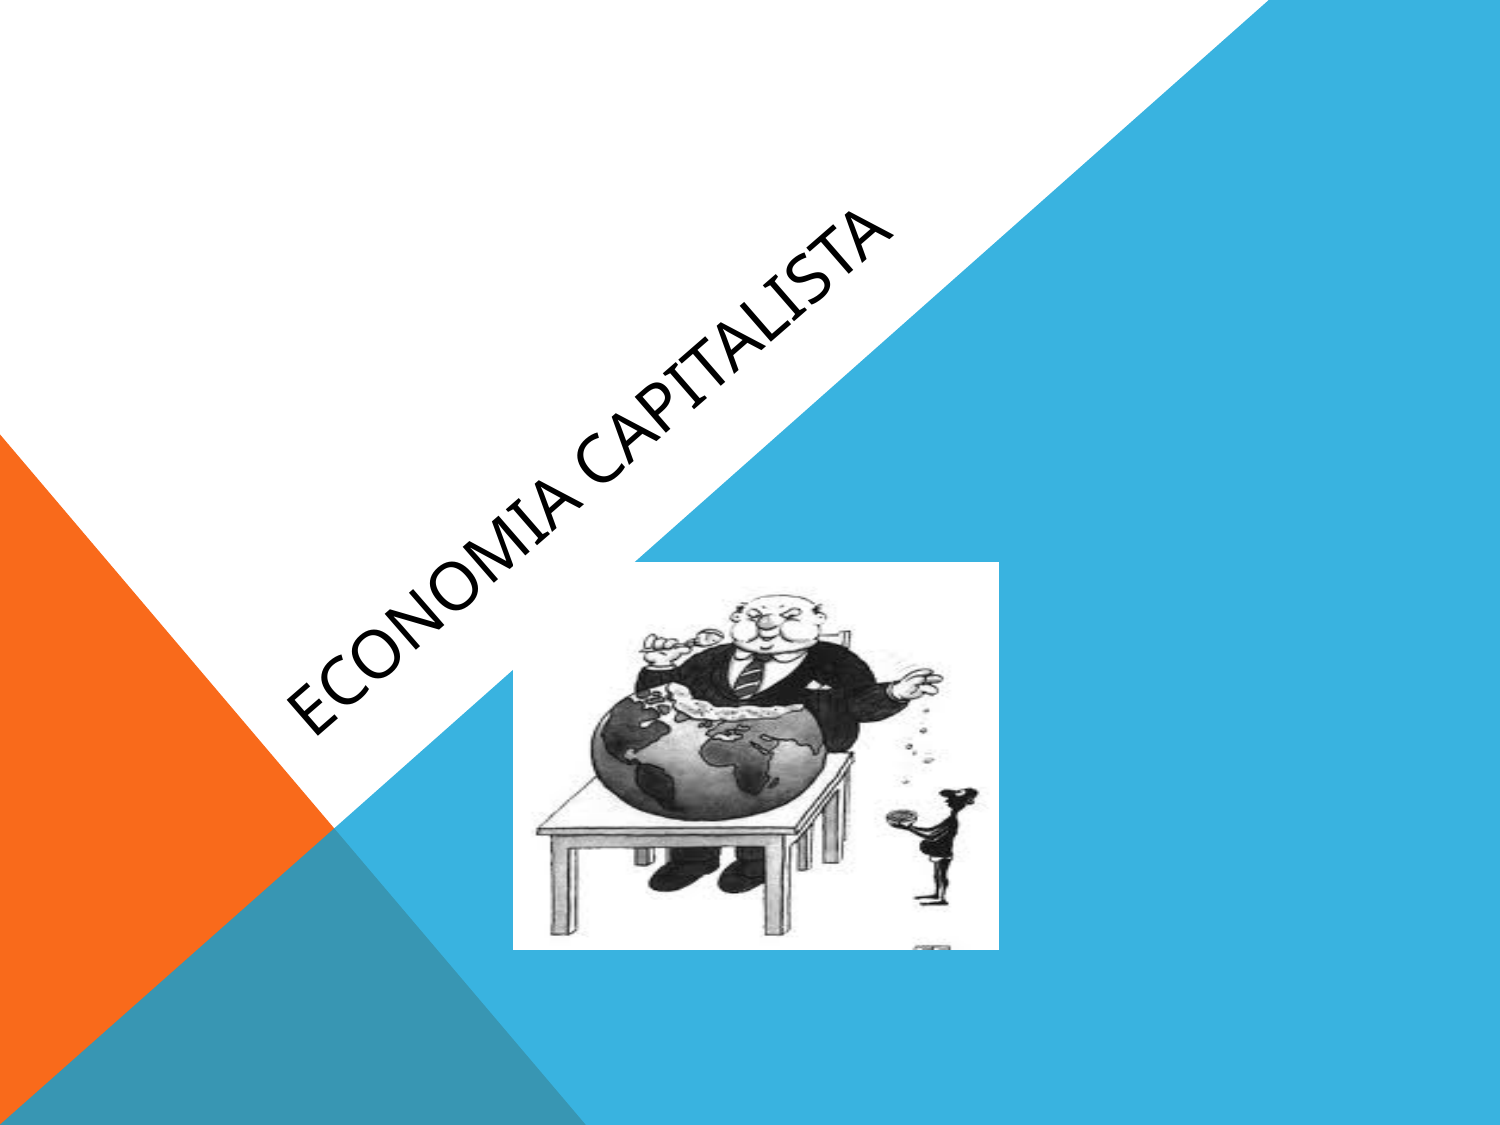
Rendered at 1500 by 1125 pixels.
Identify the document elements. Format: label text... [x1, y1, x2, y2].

picture [513, 562, 999, 951]
title ECONOMIA CAPITALISTA [182, 4, 1012, 762]
